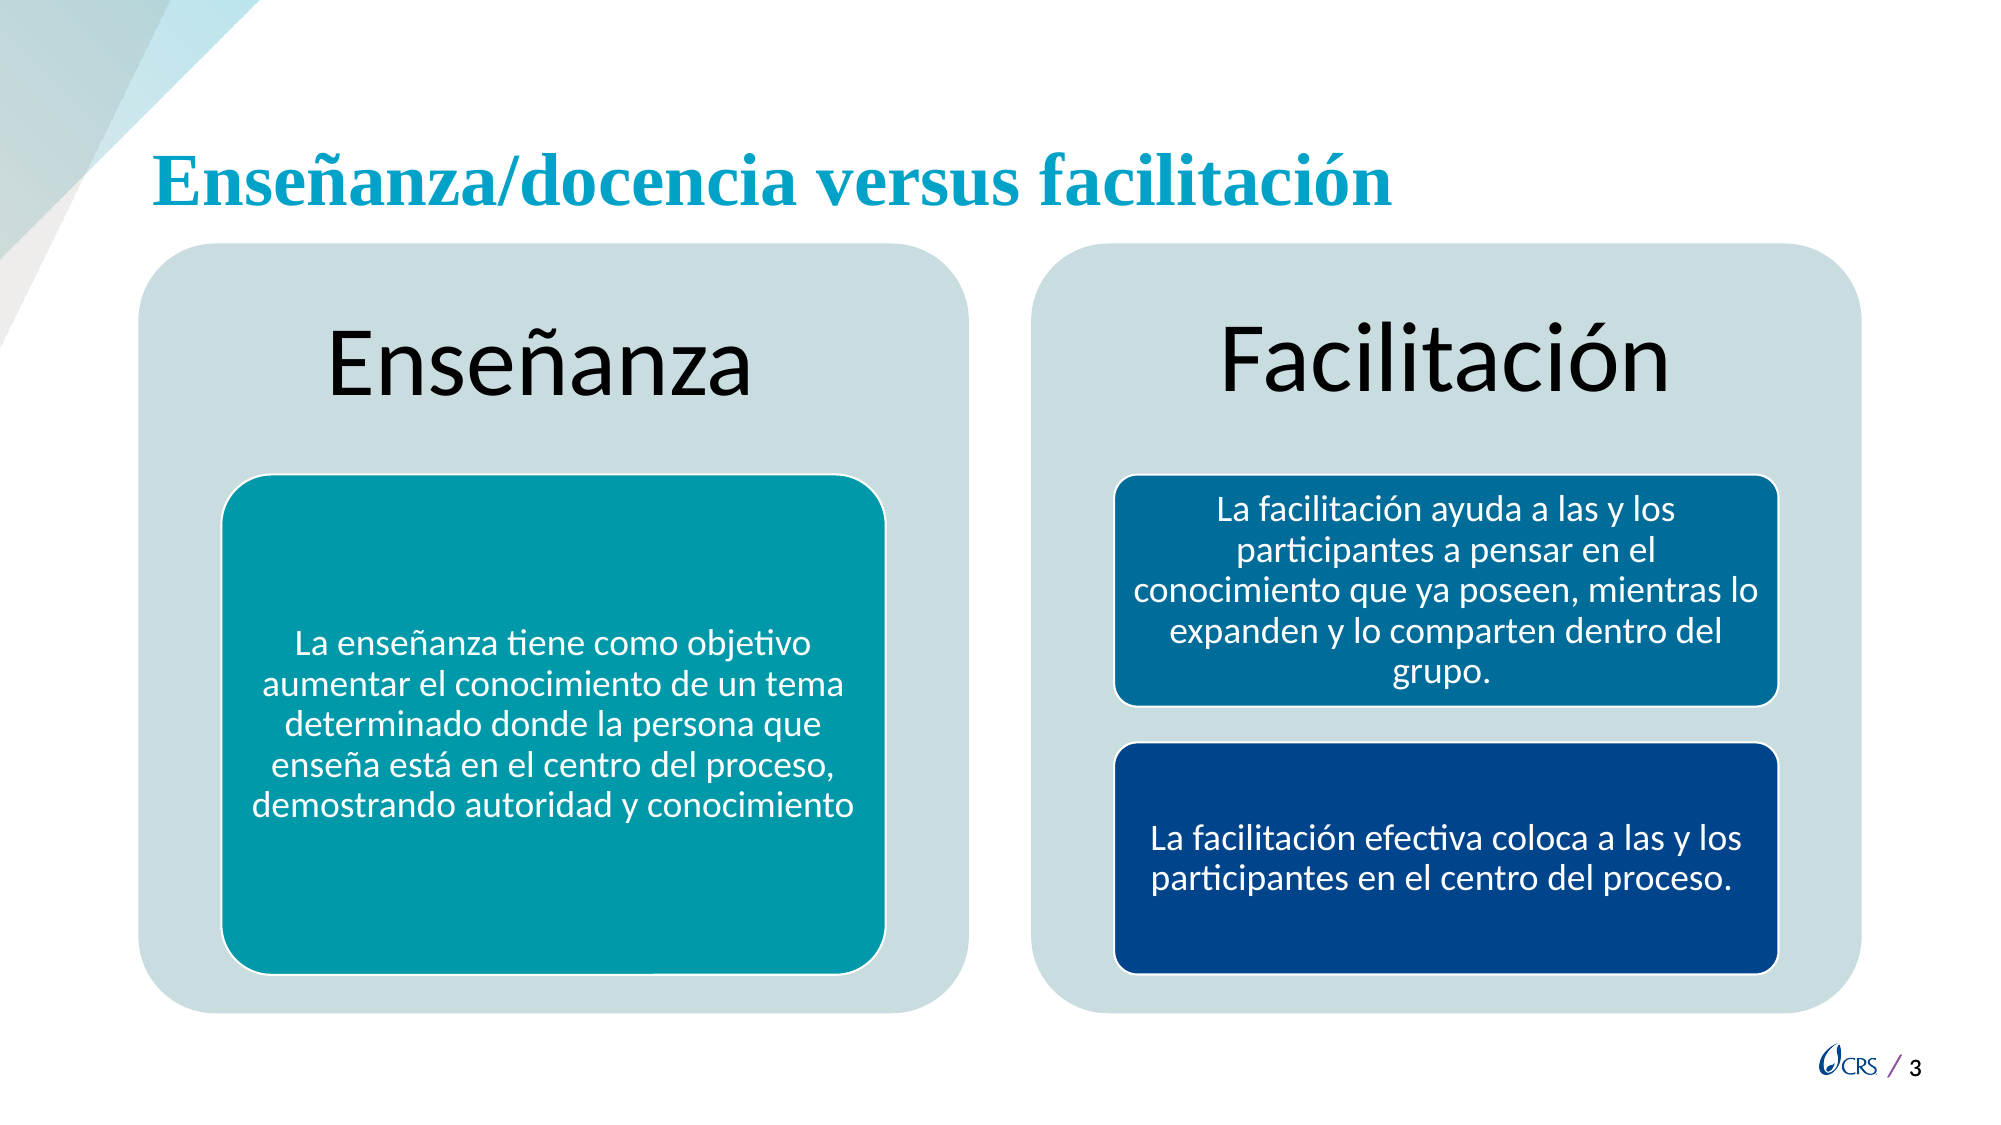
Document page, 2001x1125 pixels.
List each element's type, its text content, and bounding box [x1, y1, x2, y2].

picture [0, 0, 2000, 1125]
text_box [138, 243, 1862, 1014]
title Enseñanza/docencia versus facilitación [137, 59, 1863, 229]
